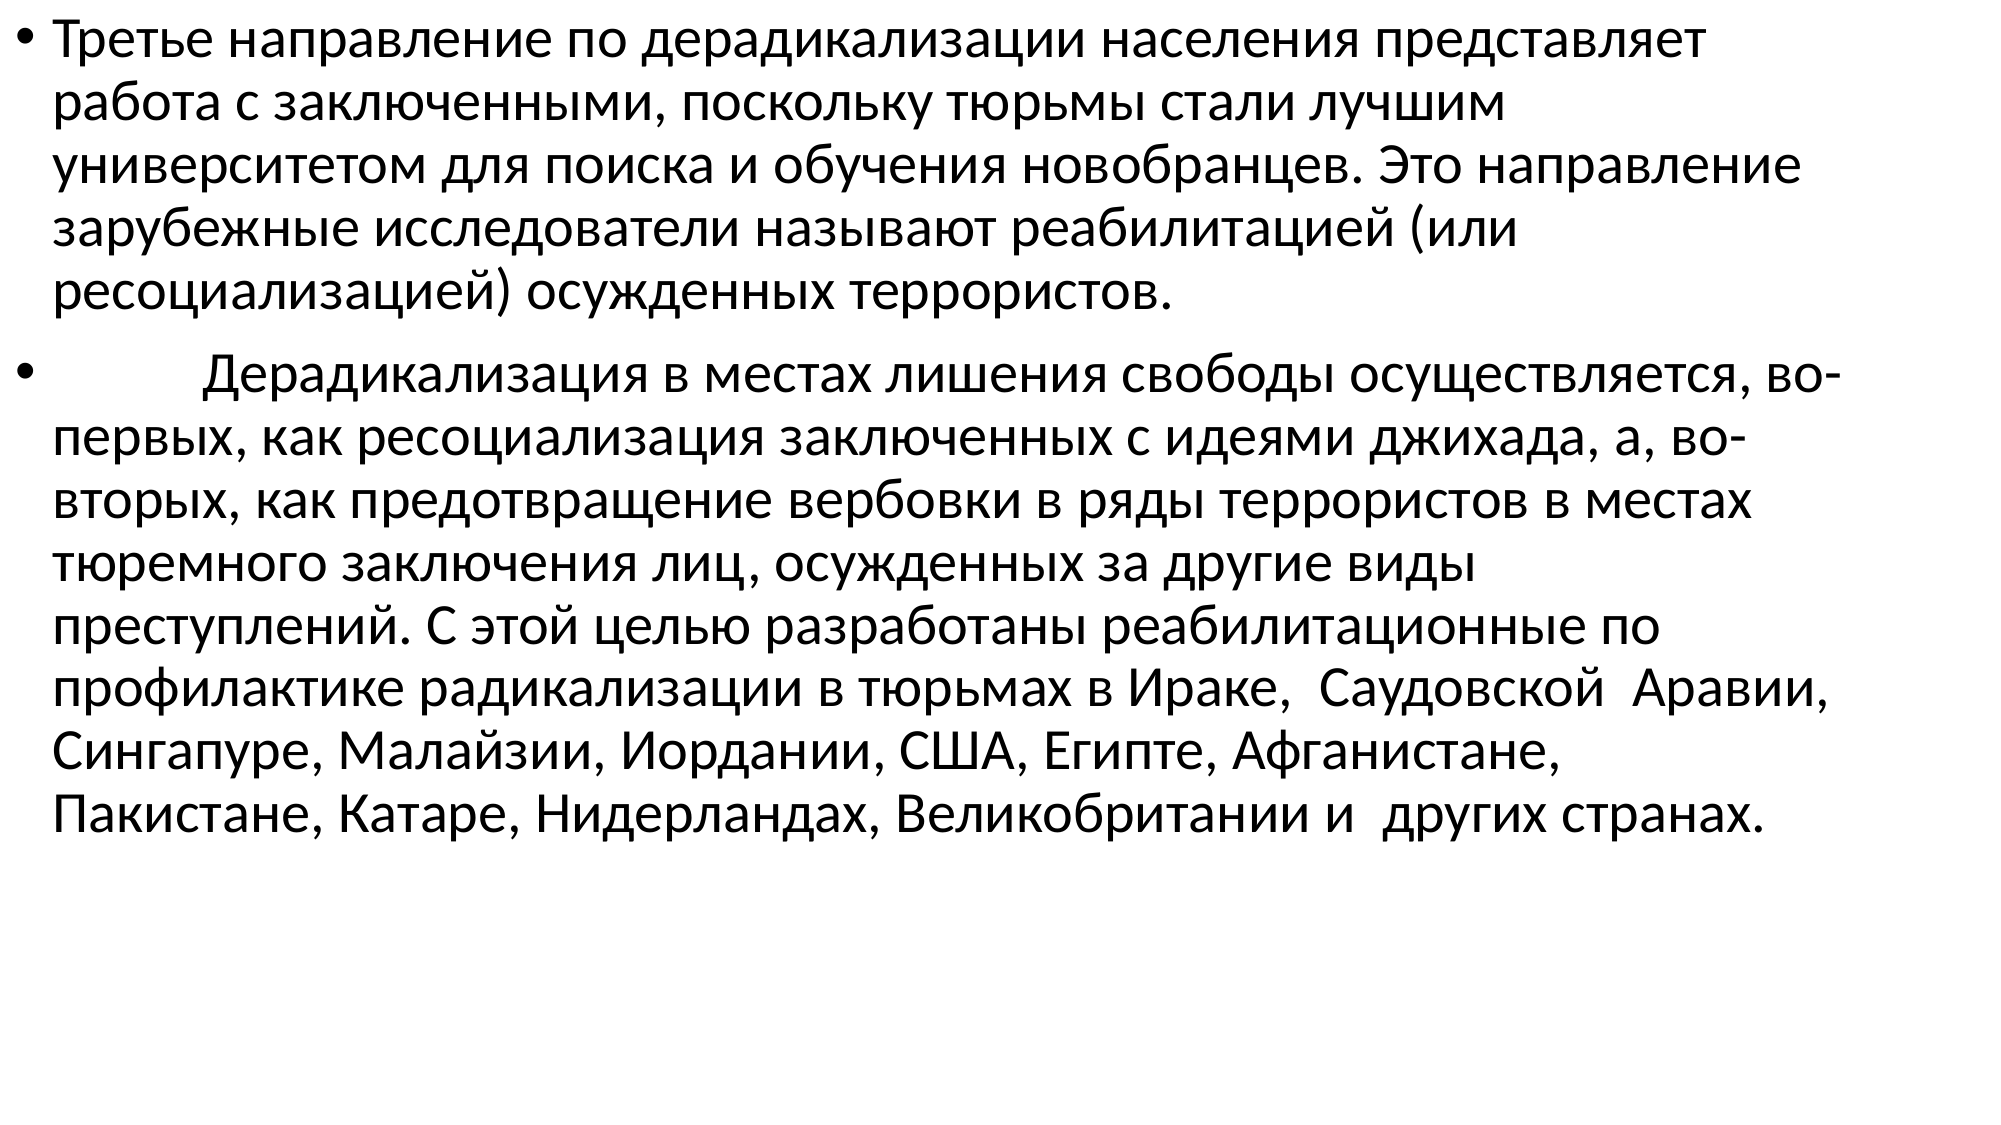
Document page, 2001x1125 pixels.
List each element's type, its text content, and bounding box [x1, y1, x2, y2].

list Третье направление по дерадикализации населения представляет работа с заключенными, поскольку тюрьмы стали лучшим университетом для поиска и обучения новобранцев. Это направление зарубежные исследователи называют реабилитацией (или ресоциализацией) осужденных террористов. Дерадикализация в местах лишения свободы осуществляется, во-первых, как ресоциализация заключенных с идеями джихада, а, во-вторых, как предотвращение вербовки в ряды террористов в местах тюремного заключения лиц, осужденных за другие виды преступлений. С этой целью разработаны реабилитационные по профилактике радикализации в тюрьмах в Ираке, Саудовской Аравии, Сингапуре, Малайзии, Иордании, США, Египте, Афганистане, Пакистане, Катаре, Нидерландах, Великобритании и других странах. [0, 0, 1863, 1014]
